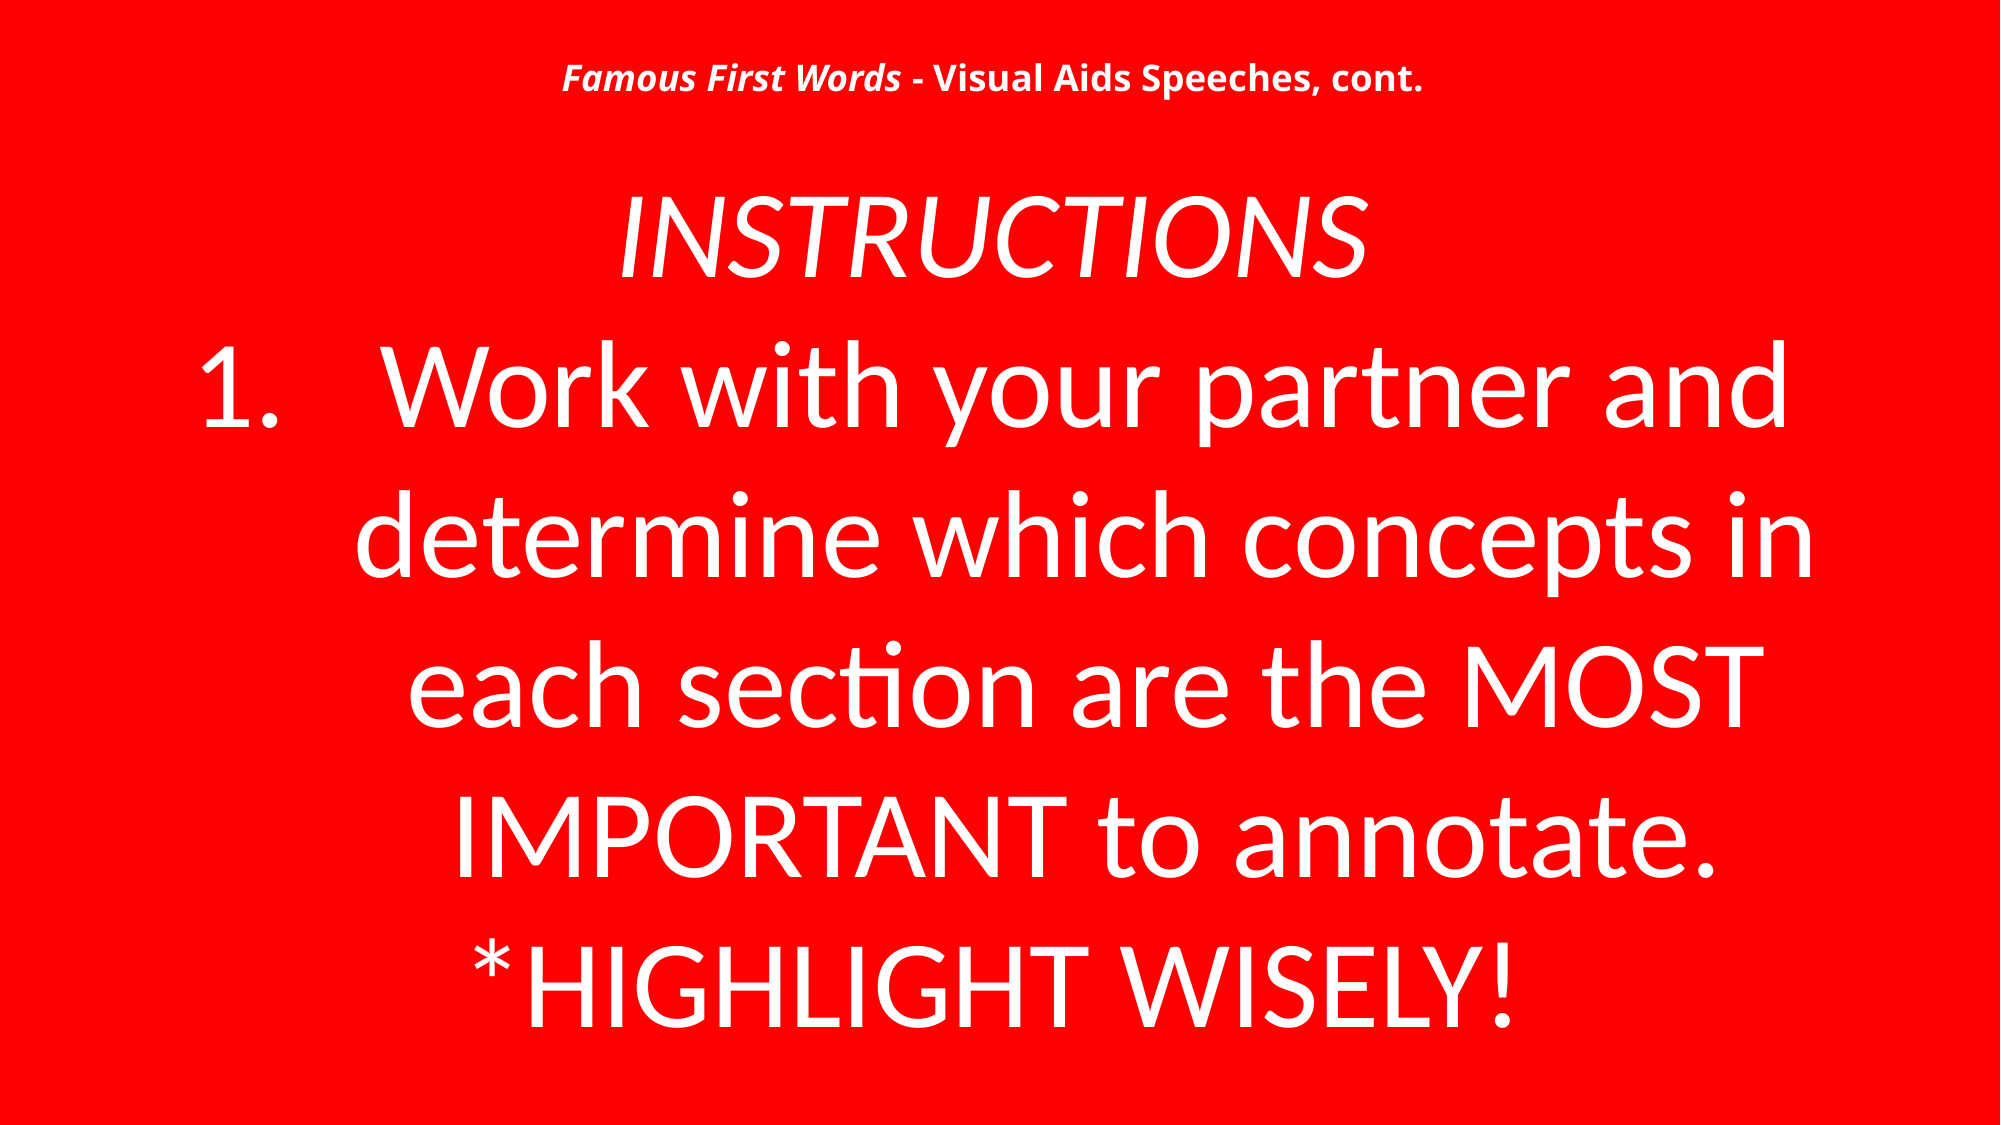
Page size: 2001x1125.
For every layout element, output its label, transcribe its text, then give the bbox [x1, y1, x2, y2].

text_box INSTRUCTIONS Work with your partner and determine which concepts in each section are the MOST IMPORTANT to annotate. *HIGHLIGHT WISELY! [37, 145, 1948, 1060]
title Famous First Words - Visual Aids Speeches, cont. [25, 51, 1961, 239]
